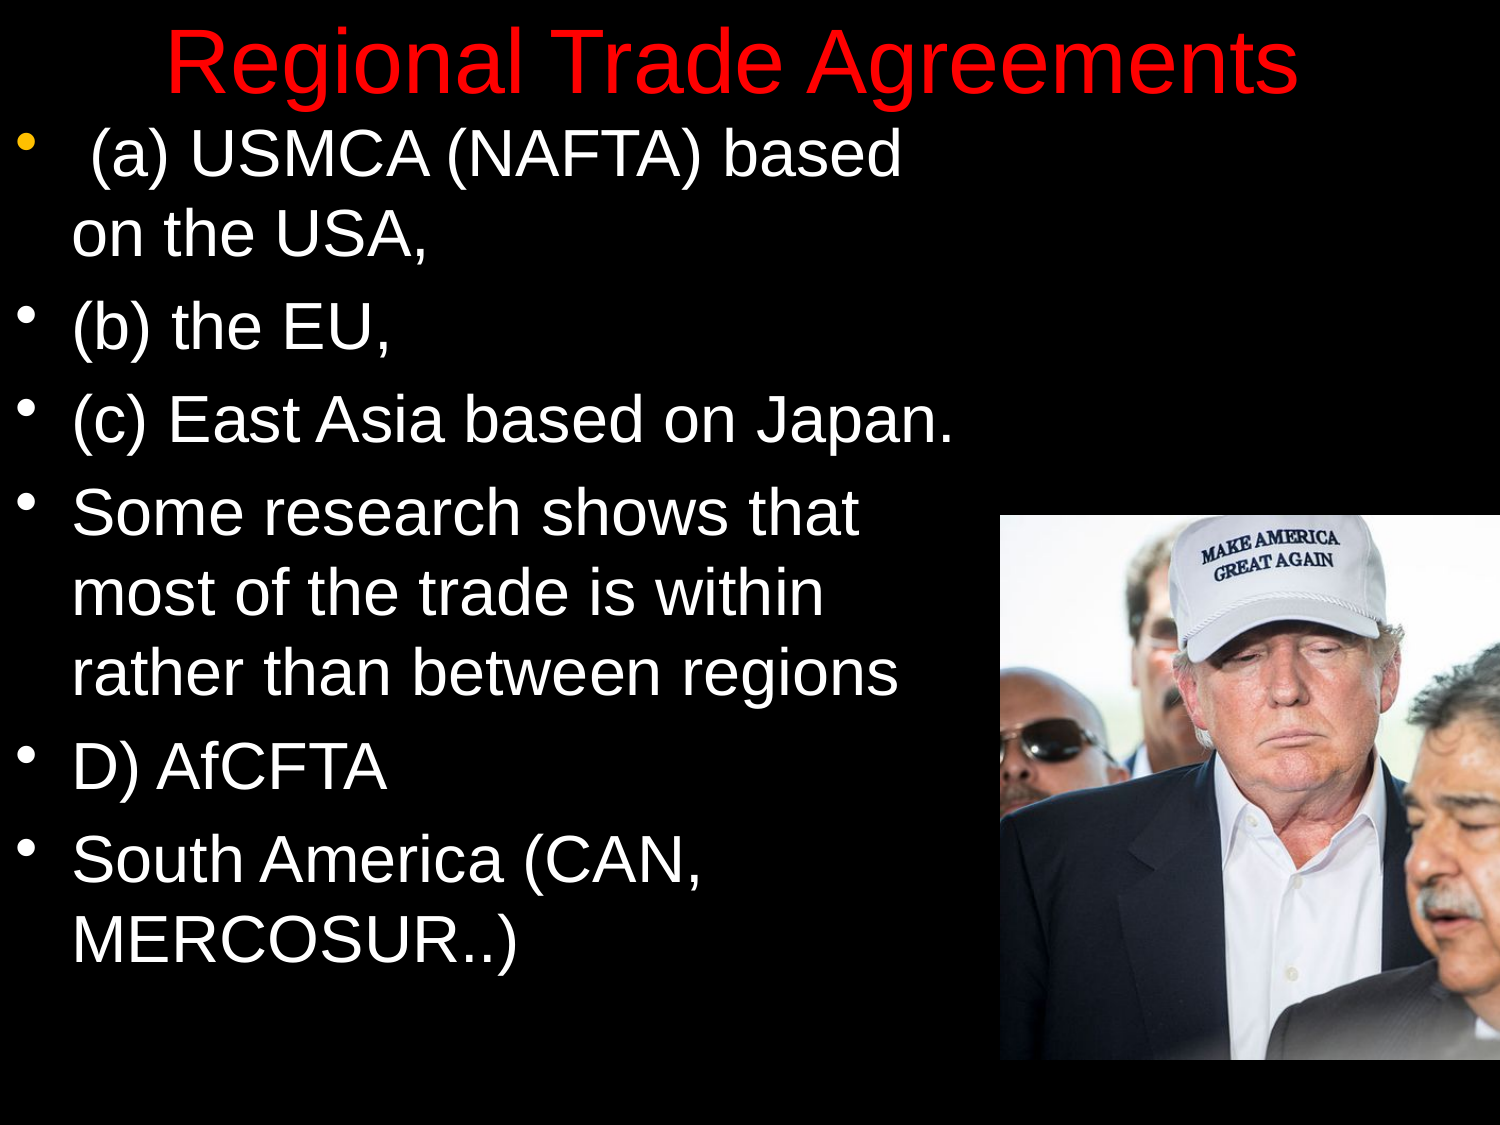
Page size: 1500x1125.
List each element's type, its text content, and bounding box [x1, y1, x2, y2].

list (a) USMCA (NAFTA) based on the USA, (b) the EU, (c) East Asia based on Japan. Some research shows that most of the trade is within rather than between regions D) AfCFTA South America (CAN, MERCOSUR..) [0, 101, 1001, 1120]
title Regional Trade Agreements [58, 0, 1408, 114]
picture [1000, 514, 1500, 1060]
